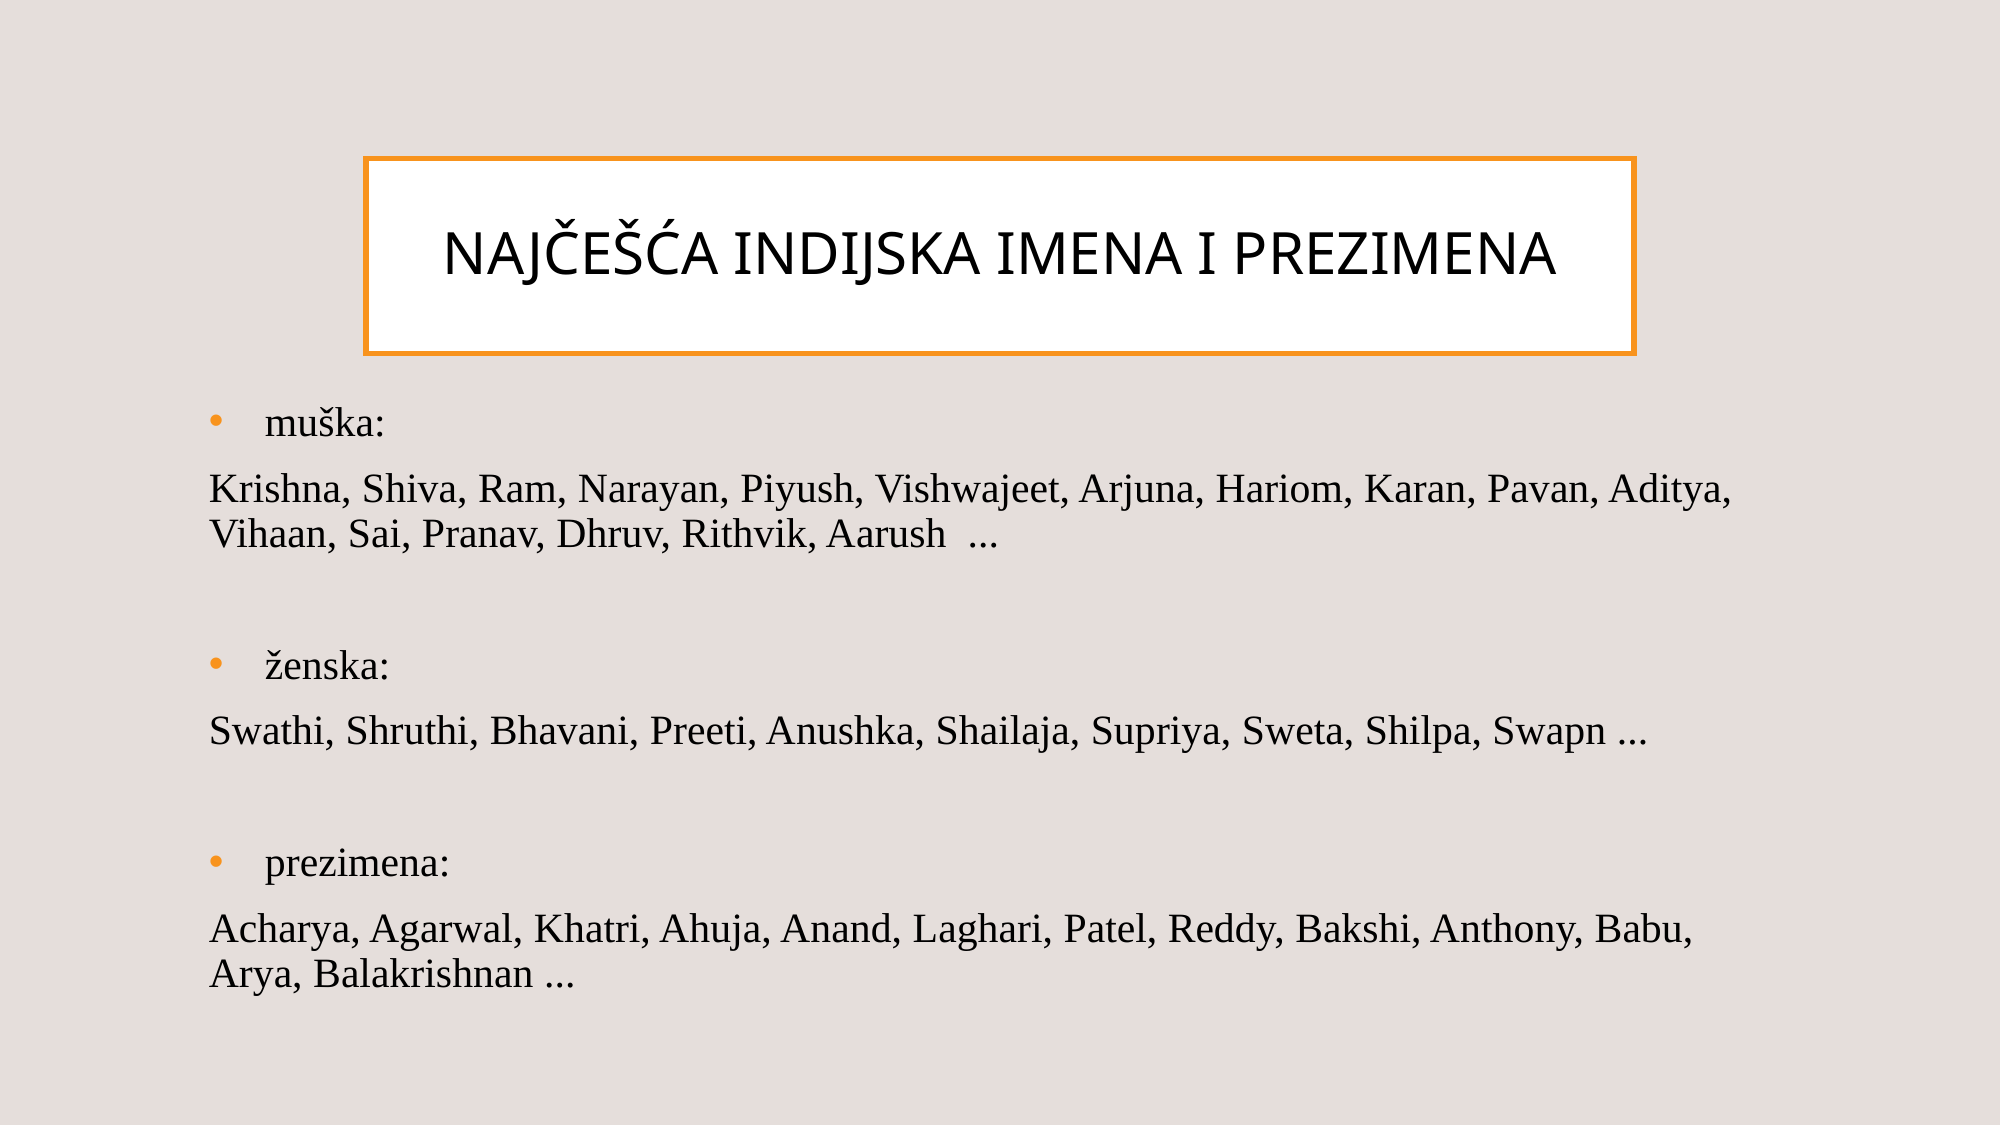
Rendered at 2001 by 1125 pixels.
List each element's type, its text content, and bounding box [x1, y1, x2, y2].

list muška: Krishna, Shiva, Ram, Narayan, Piyush, Vishwajeet, Arjuna, Hariom, Karan, Pavan, Aditya, Vihaan, Sai, Pranav, Dhruv, Rithvik, Aarush ... ženska: Swathi, Shruthi, Bhavani, Preeti, Anushka, Shailaja, Supriya, Sweta, Shilpa, Swapn ... prezimena: Acharya, Agarwal, Khatri, Ahuja, Anand, Laghari, Patel, Reddy, Bakshi, Anthony, Babu, Arya, Balakrishnan ... [193, 392, 1810, 1067]
title Najčešća indijska imena i prezimena [363, 156, 1637, 356]
